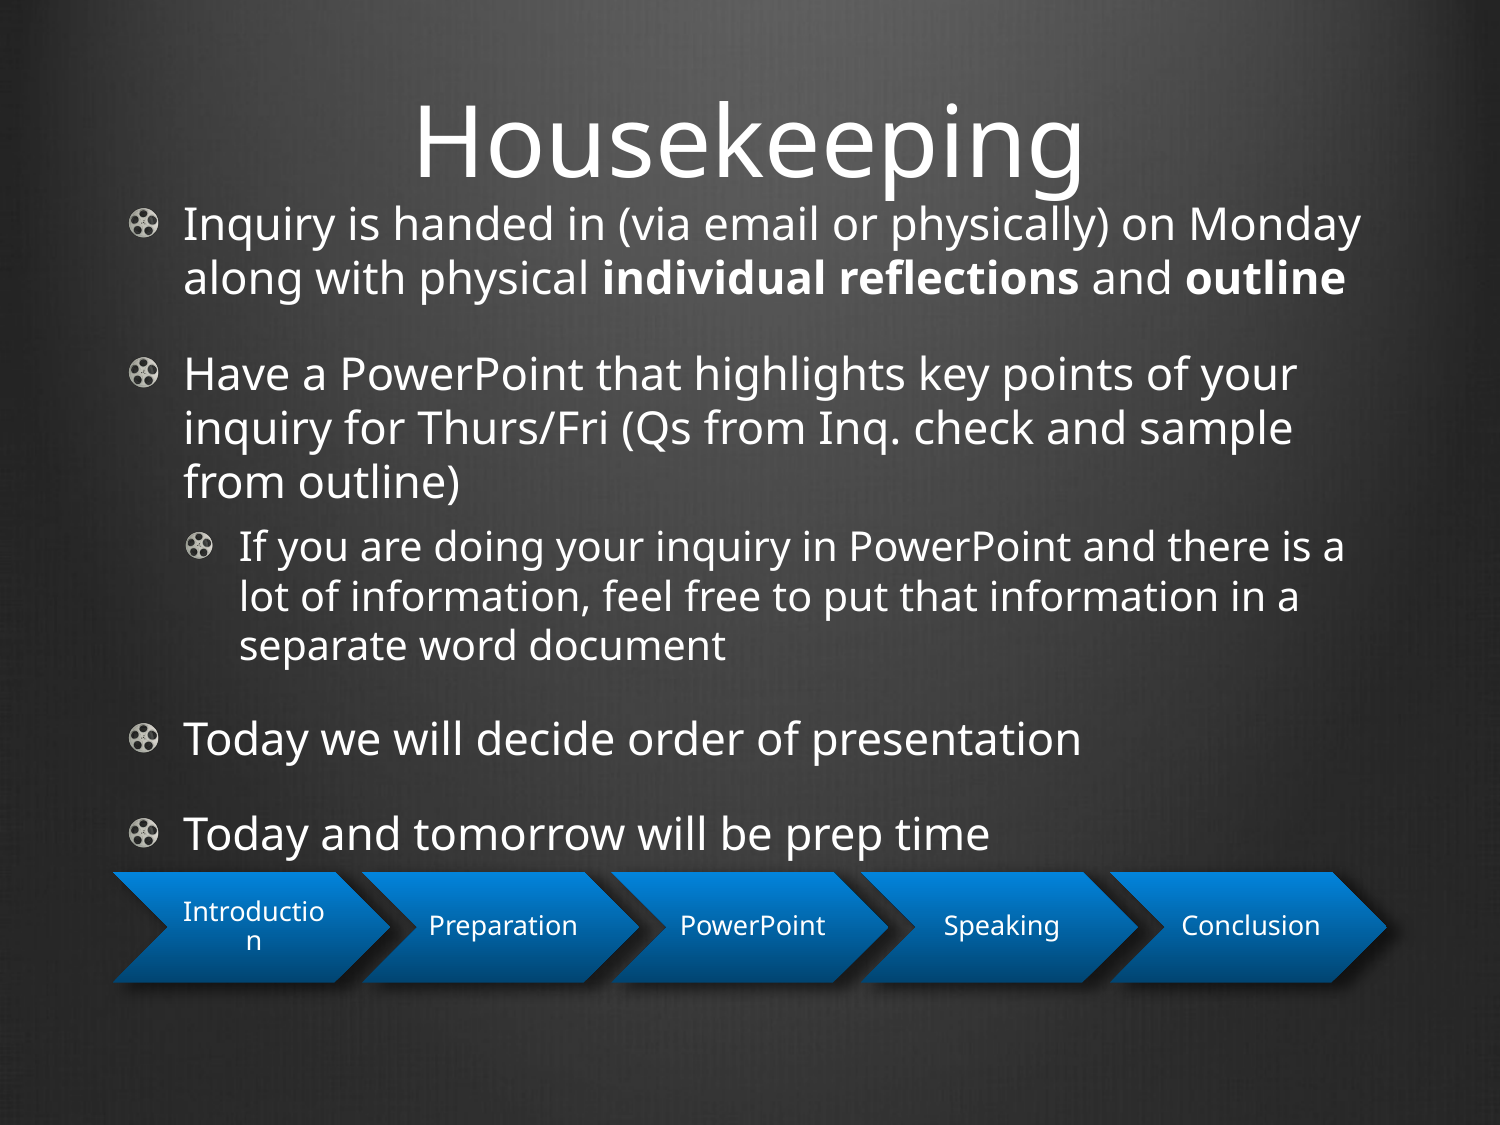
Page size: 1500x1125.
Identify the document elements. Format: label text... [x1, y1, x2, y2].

picture [127, 355, 160, 389]
picture [127, 206, 160, 239]
title Housekeeping [112, 19, 1388, 187]
list Inquiry is handed in (via email or physically) on Monday along with physical individual reflections and outline Have a PowerPoint that highlights key points of your inquiry for Thurs/Fri (Qs from Inq. check and sample from outline) If you are doing your inquiry in PowerPoint and there is a lot of information, feel free to put that information in a separate word document Today we will decide order of presentation Today and tomorrow will be prep time [112, 187, 1388, 782]
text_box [112, 782, 1388, 1072]
picture [127, 721, 160, 754]
picture [184, 530, 214, 560]
